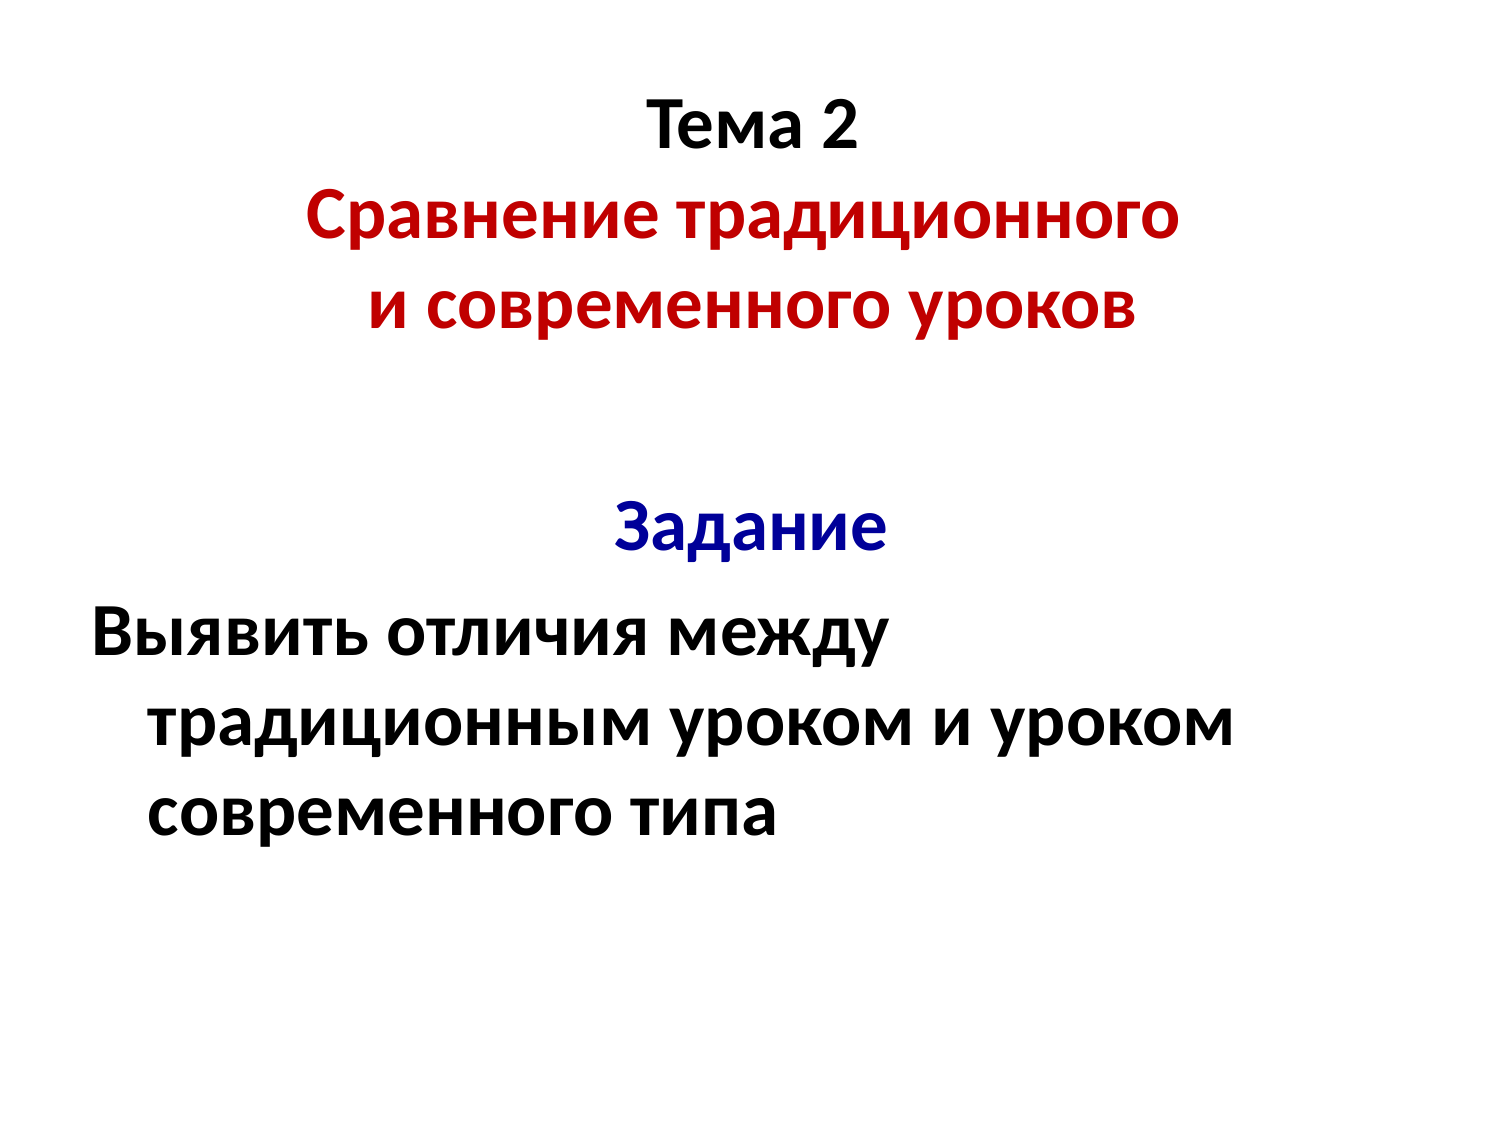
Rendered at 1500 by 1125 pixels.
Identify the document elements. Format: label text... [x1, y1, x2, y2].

list Задание Выявить отличия между традиционным уроком и уроком современного типа [76, 468, 1427, 1010]
title Тема 2 Сравнение традиционного и современного уроков [5, 101, 1500, 315]
